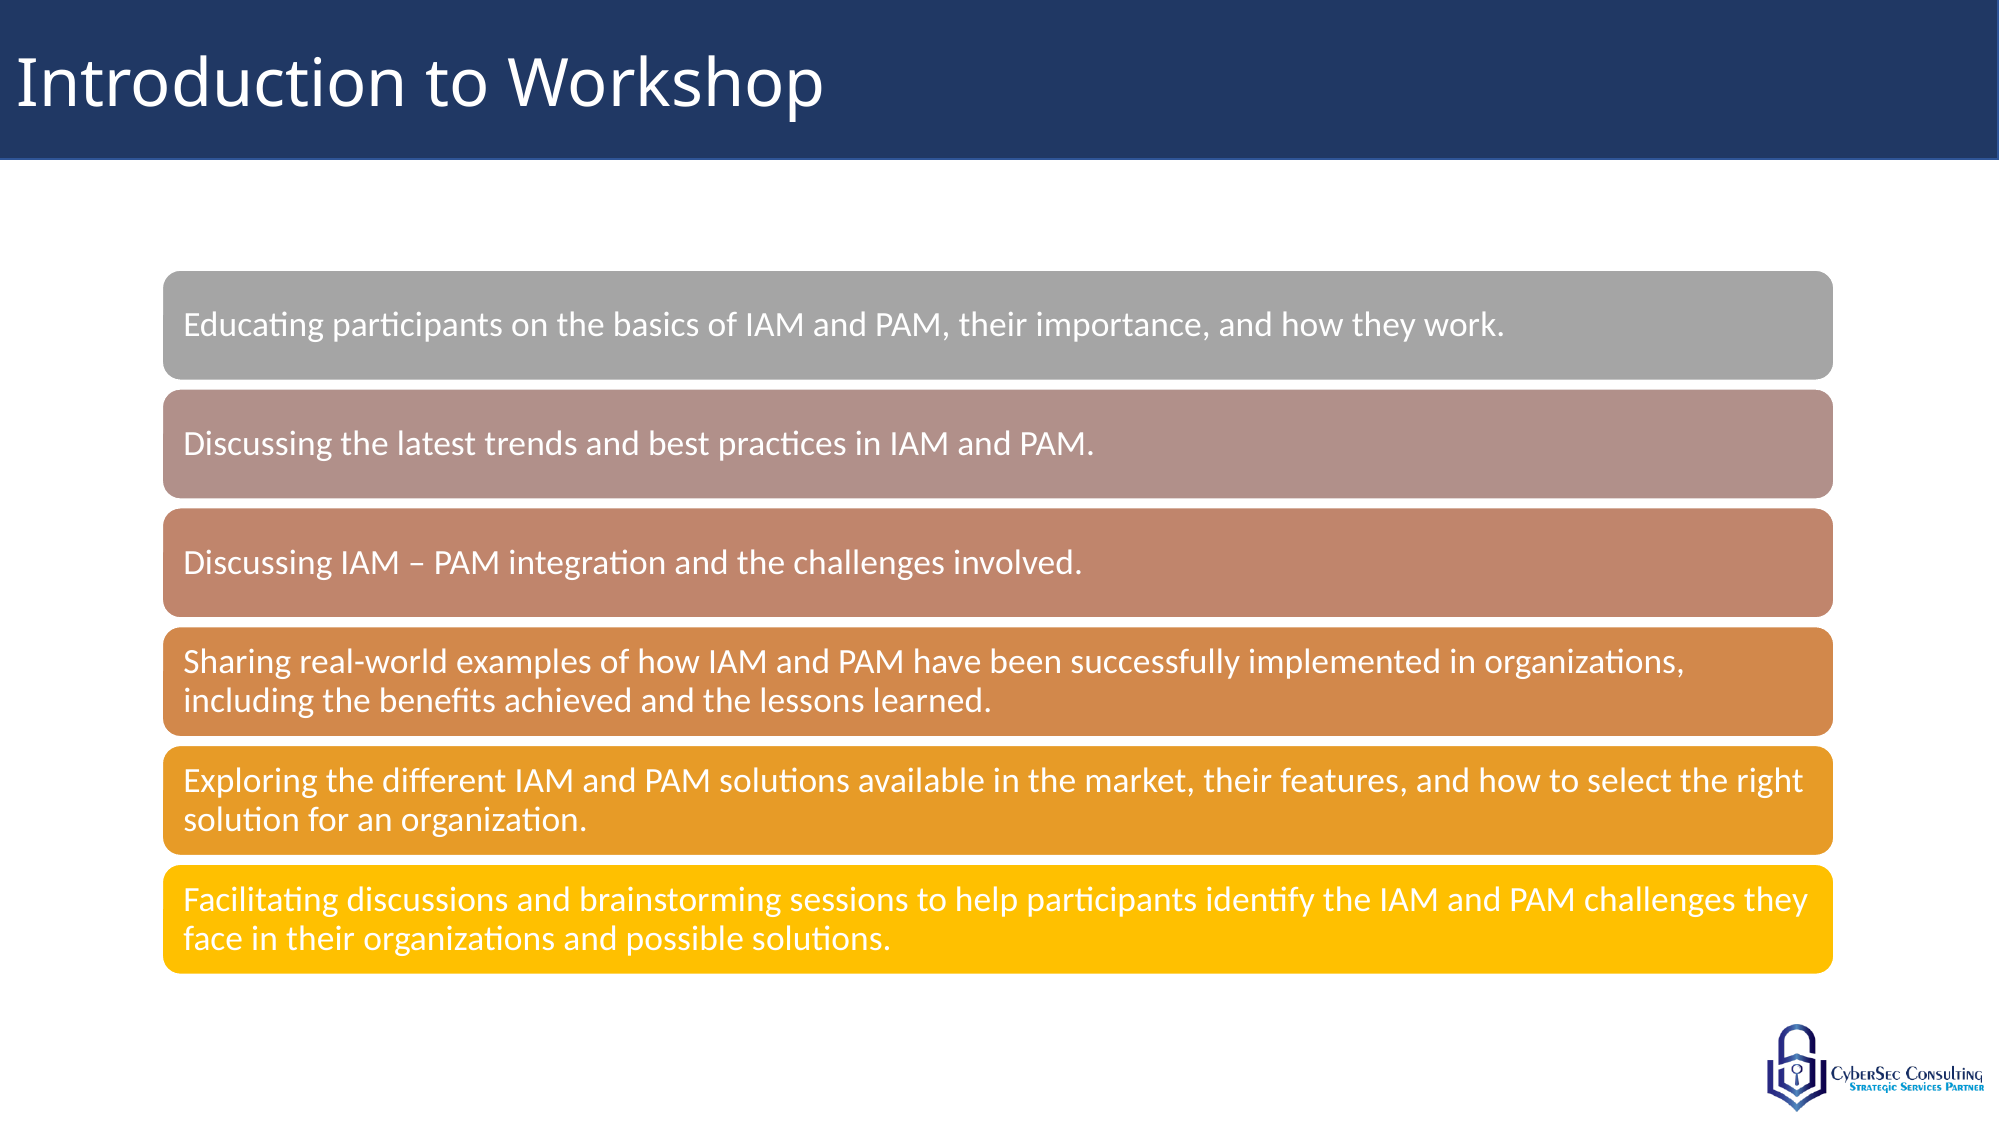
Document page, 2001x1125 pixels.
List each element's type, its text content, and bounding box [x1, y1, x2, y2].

text_box [0, 0, 1999, 160]
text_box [161, 251, 1835, 994]
text_box Introduction to Workshop [1, 42, 1852, 128]
picture [1767, 1024, 1984, 1112]
